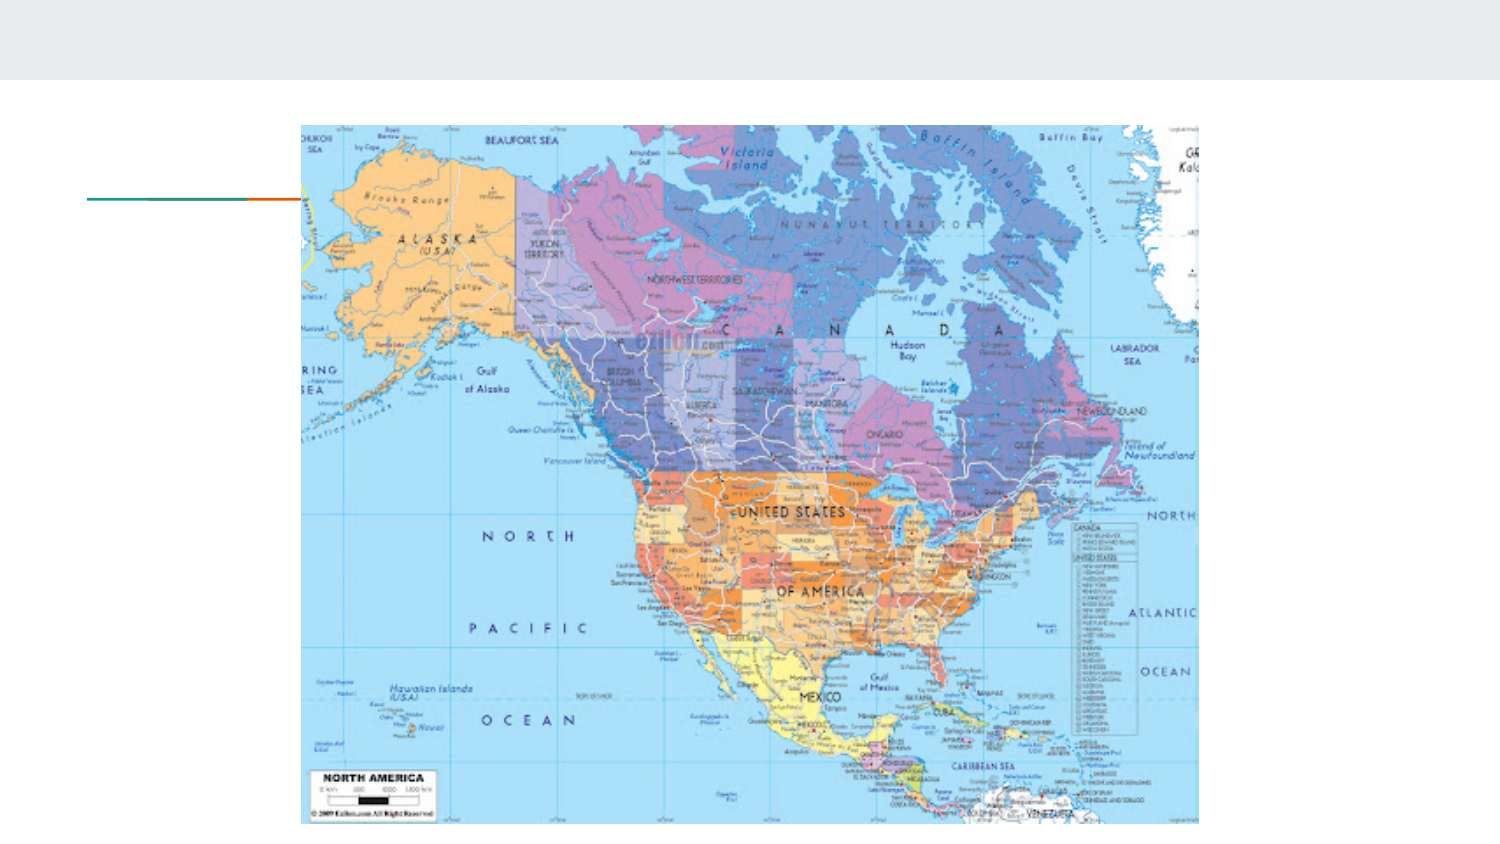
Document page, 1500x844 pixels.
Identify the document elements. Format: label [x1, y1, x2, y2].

picture [301, 124, 1199, 825]
